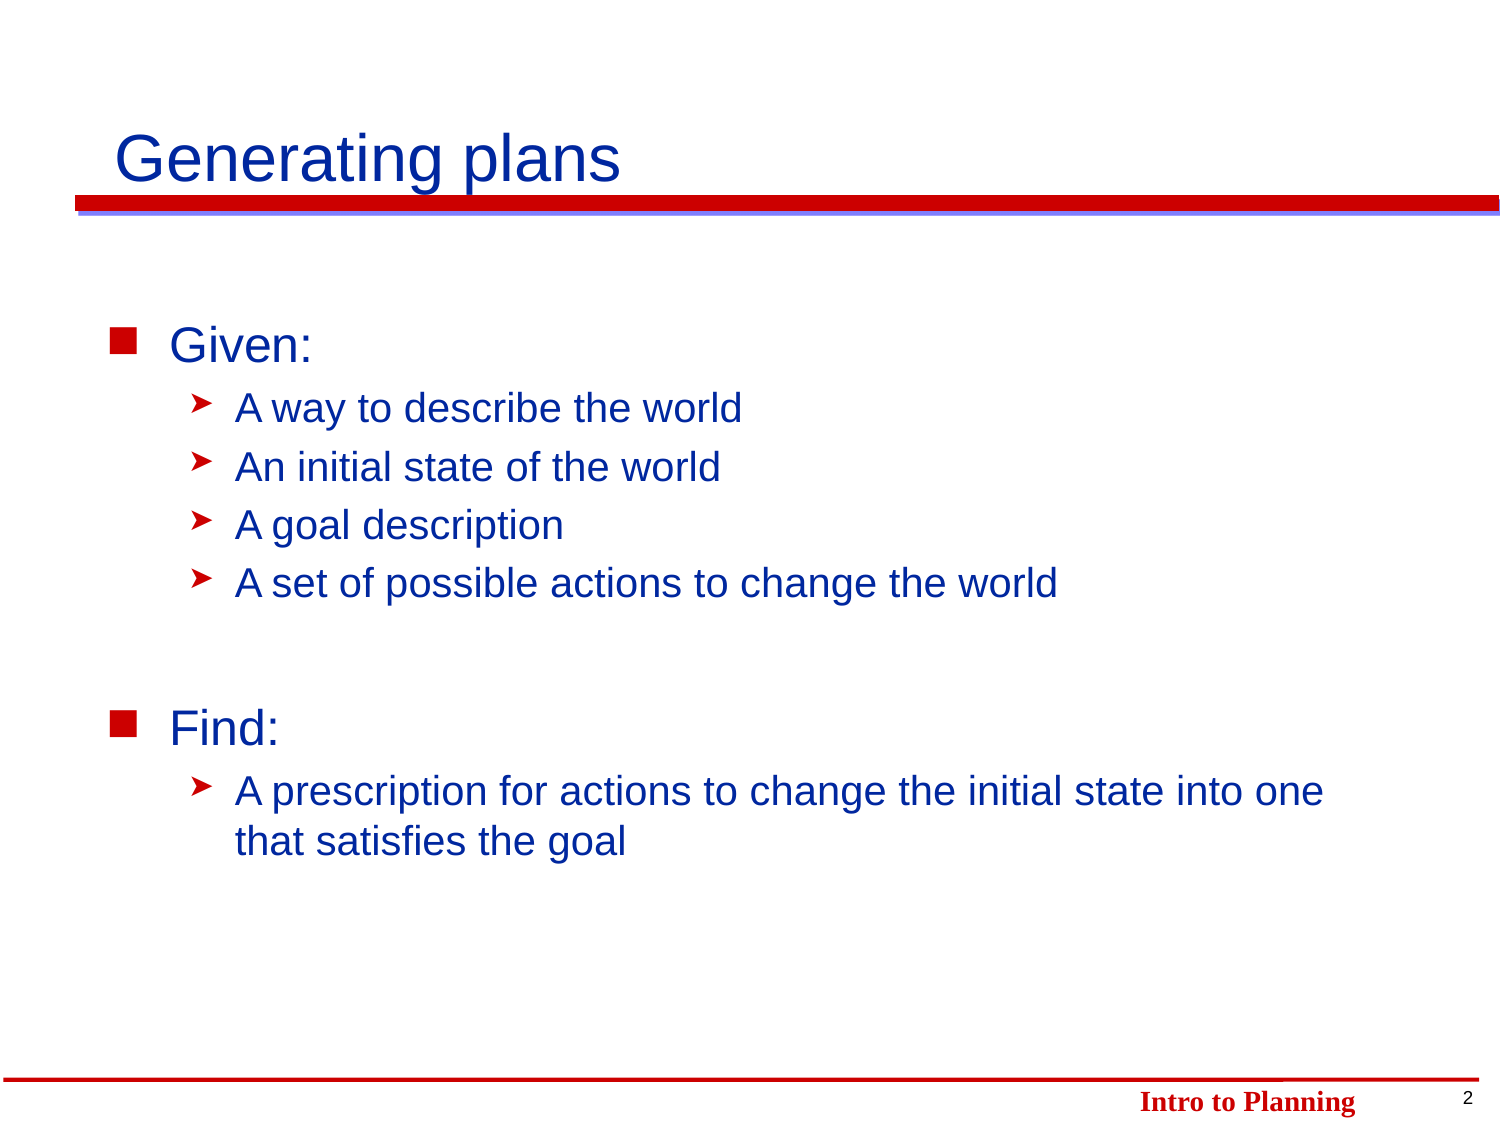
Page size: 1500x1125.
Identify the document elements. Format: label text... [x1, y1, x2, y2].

list Given: A way to describe the world An initial state of the world A goal description A set of possible actions to change the world Find: A prescription for actions to change the initial state into one that satisfies the goal [98, 235, 1371, 925]
title Generating plans [100, 12, 1373, 202]
